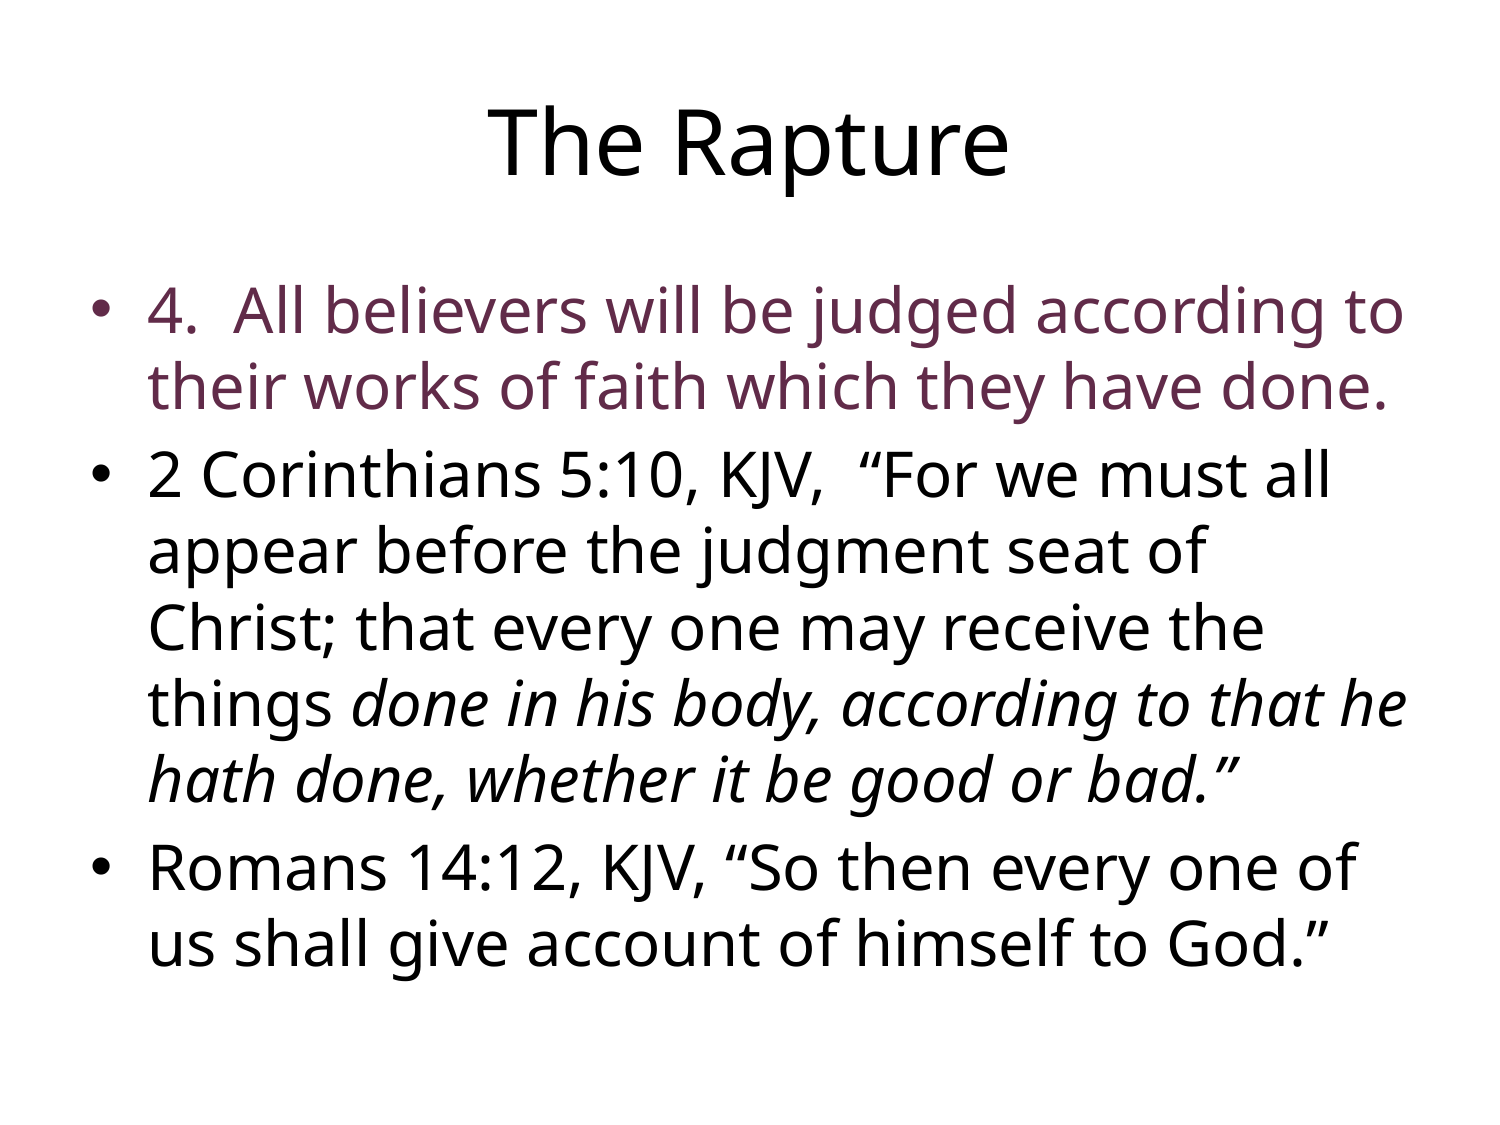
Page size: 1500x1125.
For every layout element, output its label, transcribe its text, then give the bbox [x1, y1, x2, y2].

list 4. All believers will be judged according to their works of faith which they have done. 2 Corinthians 5:10, KJV, “For we must all appear before the judgment seat of Christ; that every one may receive the things done in his body, according to that he hath done, whether it be good or bad.” Romans 14:12, KJV, “So then every one of us shall give account of himself to God.” [75, 262, 1425, 1063]
title The Rapture [75, 45, 1425, 233]
